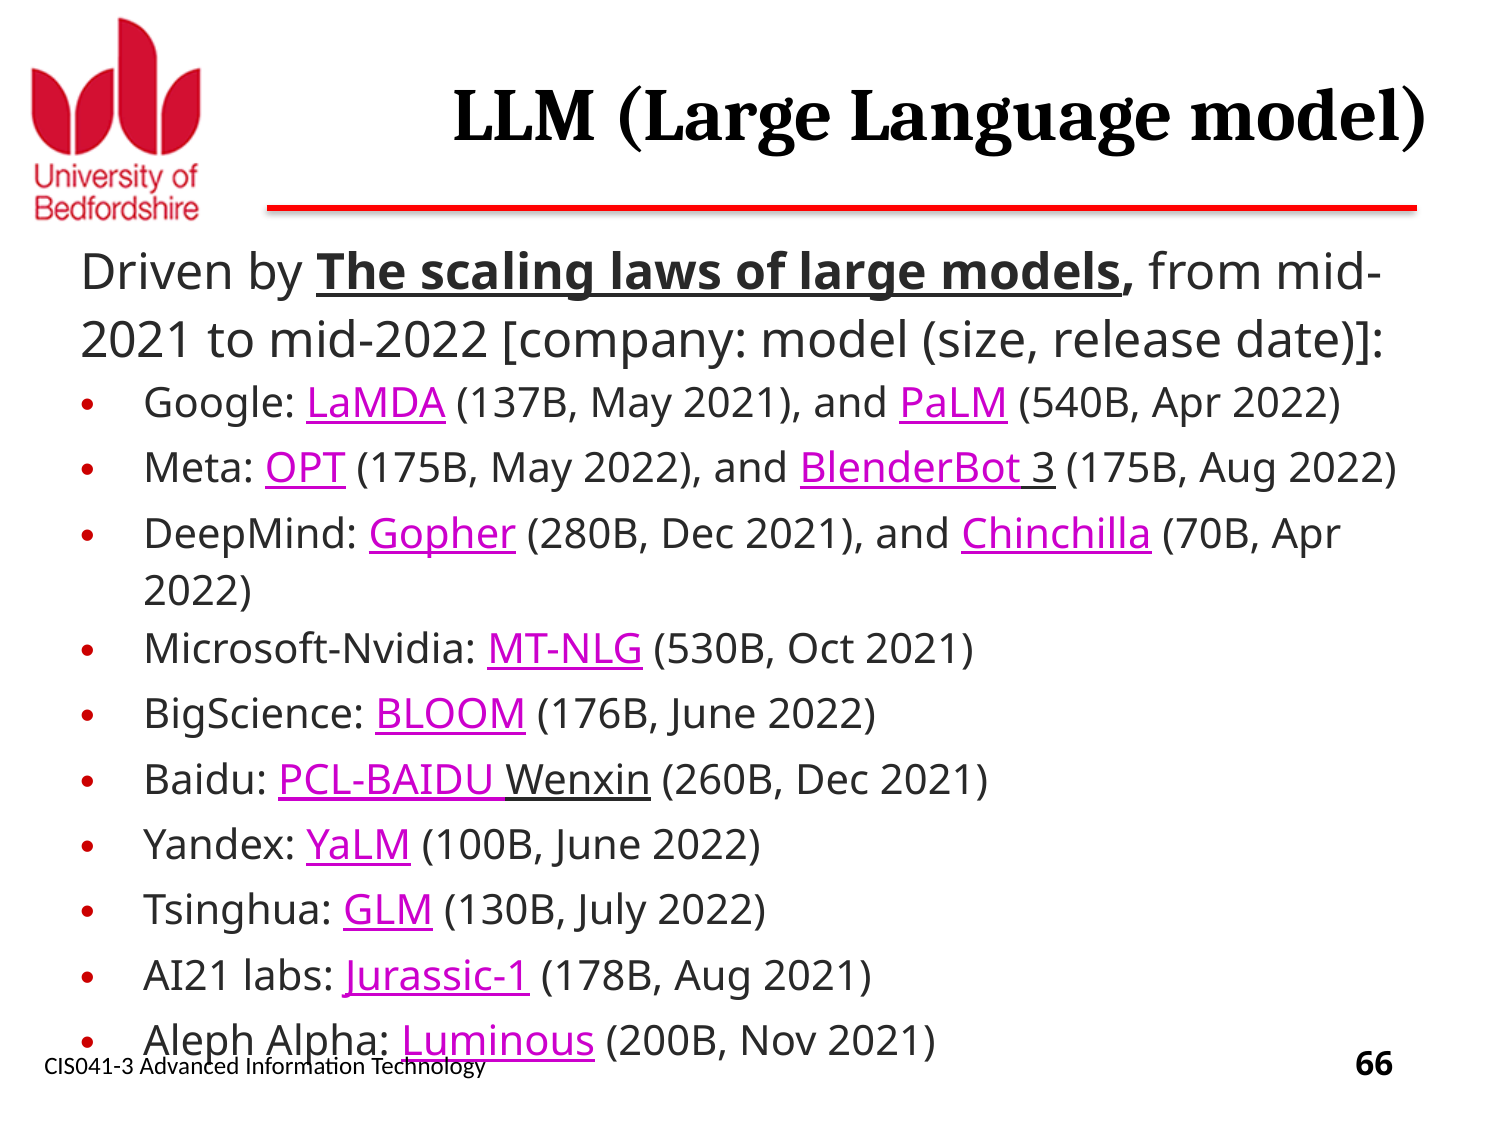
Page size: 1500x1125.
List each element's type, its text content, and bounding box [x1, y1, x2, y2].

list Driven by The scaling laws of large models, from mid-2021 to mid-2022 [company: model (size, release date)]: Google: LaMDA (137B, May 2021), and PaLM (540B, Apr 2022) Meta: OPT (175B, May 2022), and BlenderBot 3 (175B, Aug 2022) DeepMind: Gopher (280B, Dec 2021), and Chinchilla (70B, Apr 2022) Microsoft-Nvidia: MT-NLG (530B, Oct 2021) BigScience: BLOOM (176B, June 2022) Baidu: PCL-BAIDU Wenxin (260B, Dec 2021) Yandex: YaLM (100B, June 2022) Tsinghua: GLM (130B, July 2022) AI21 labs: Jurassic-1 (178B, Aug 2021) Aleph Alpha: Luminous (200B, Nov 2021) [64, 231, 1471, 1000]
footer CIS041-3 Advanced Information Technology [29, 1035, 514, 1095]
picture [0, 0, 237, 236]
title LLM (Large Language model) [253, 54, 1447, 168]
